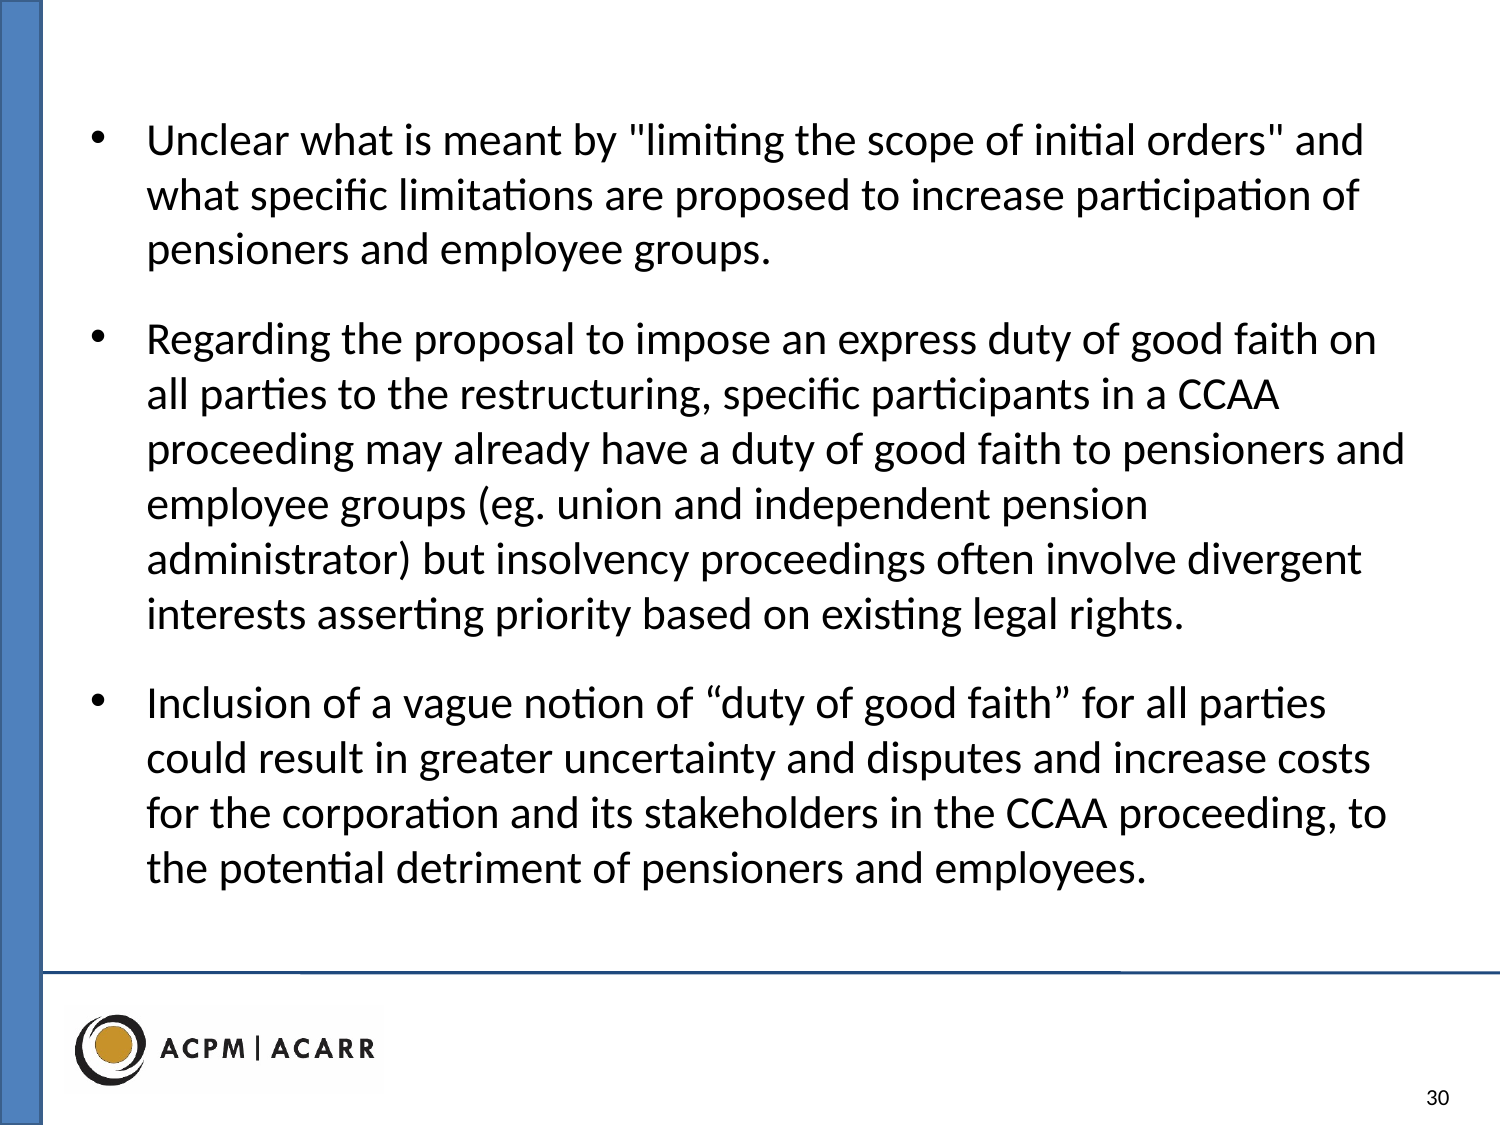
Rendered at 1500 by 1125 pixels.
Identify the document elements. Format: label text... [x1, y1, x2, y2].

text_box 30 [1411, 1074, 1495, 1118]
picture [64, 1005, 384, 1094]
list Unclear what is meant by "limiting the scope of initial orders" and what specific limitations are proposed to increase participation of pensioners and employee groups. Regarding the proposal to impose an express duty of good faith on all parties to the restructuring, specific participants in a CCAA proceeding may already have a duty of good faith to pensioners and employee groups (eg. union and independent pension administrator) but insolvency proceedings often involve divergent interests asserting priority based on existing legal rights. Inclusion of a vague notion of “duty of good faith” for all parties could result in greater uncertainty and disputes and increase costs for the corporation and its stakeholders in the CCAA proceeding, to the potential detriment of pensioners and employees. [75, 101, 1425, 941]
